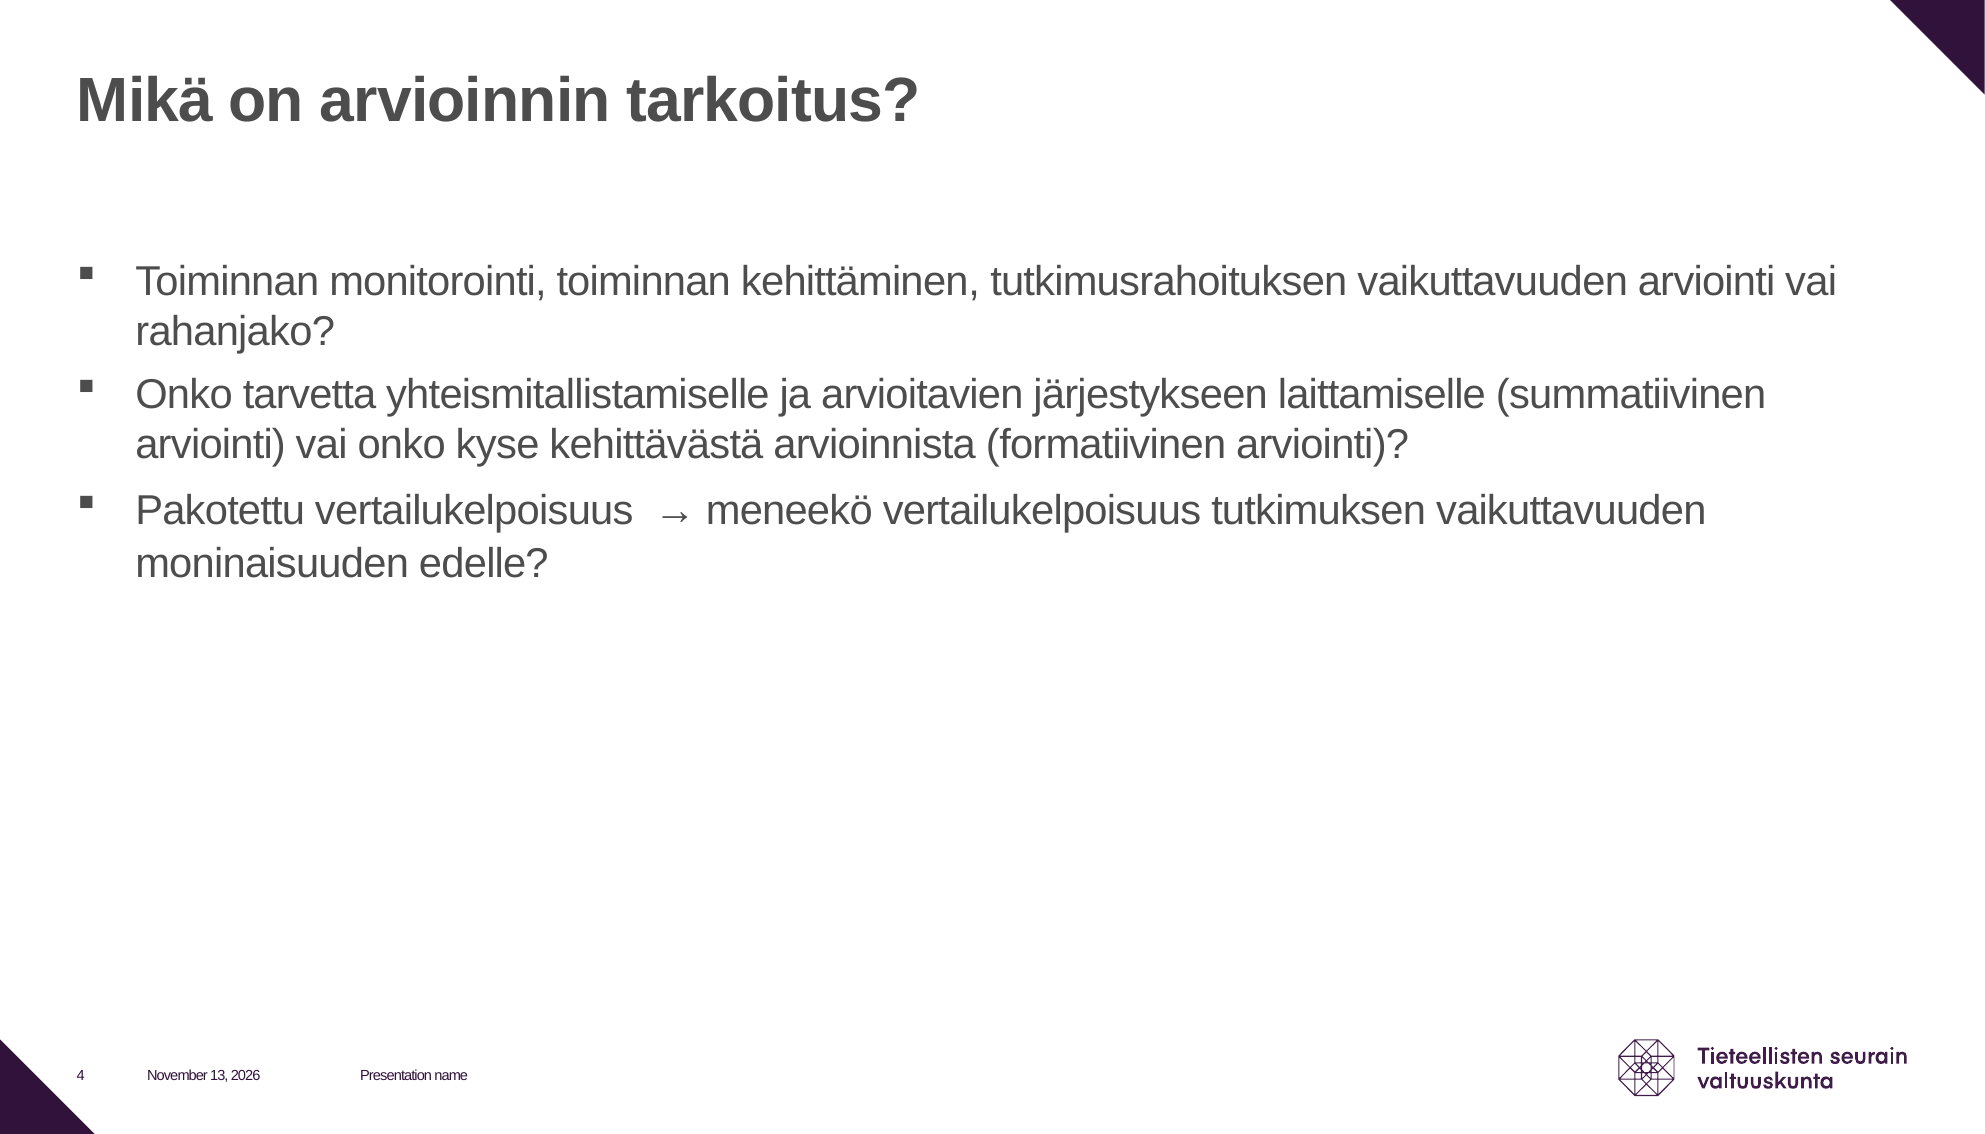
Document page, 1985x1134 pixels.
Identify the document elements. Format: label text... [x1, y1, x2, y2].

slide_number 4 [70, 1063, 141, 1087]
list Toiminnan monitorointi, toiminnan kehittäminen, tutkimusrahoituksen vaikuttavuuden arviointi vai rahanjako? Onko tarvetta yhteismitallistamiselle ja arvioitavien järjestykseen laittamiselle (summatiivinen arviointi) vai onko kyse kehittävästä arvioinnista (formatiivinen arviointi)? Pakotettu vertailukelpoisuus → meneekö vertailukelpoisuus tutkimuksen vaikuttavuuden moninaisuuden edelle? [70, 247, 1867, 1016]
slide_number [141, 1063, 354, 1087]
title Mikä on arvioinnin tarkoitus? [70, 59, 1914, 235]
footer Presentation name [354, 1063, 1418, 1087]
